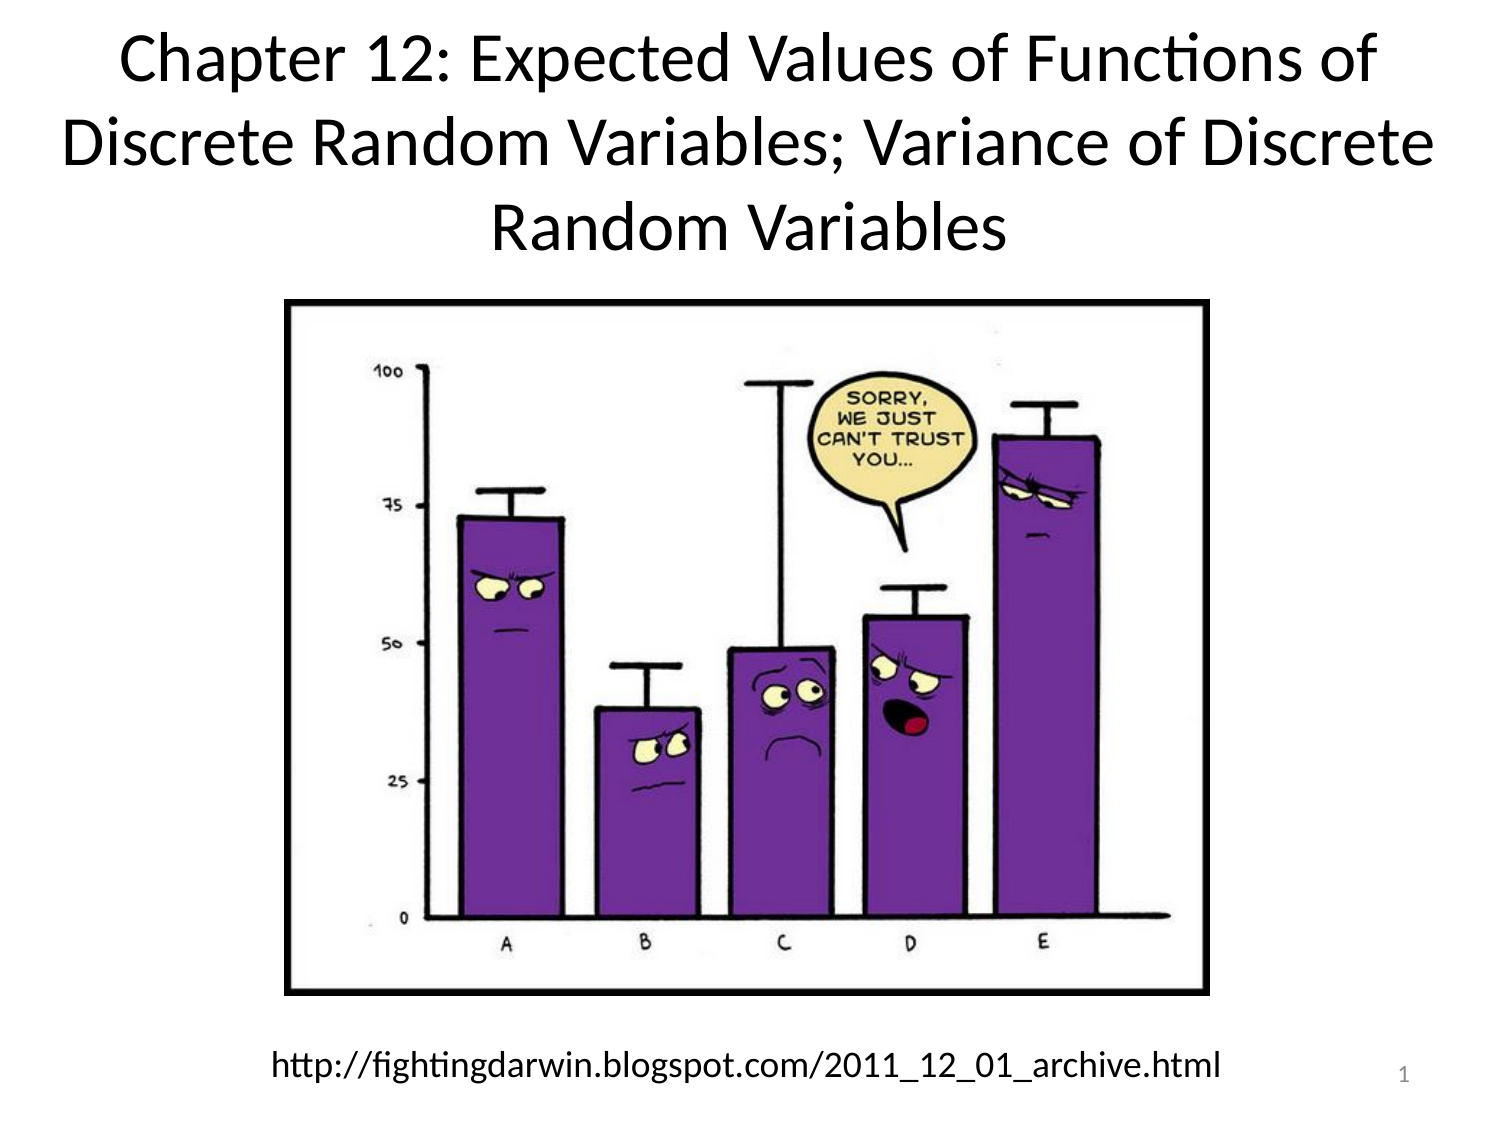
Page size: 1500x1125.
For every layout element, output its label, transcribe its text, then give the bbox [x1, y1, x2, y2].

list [284, 299, 1210, 996]
text_box http://fightingdarwin.blogspot.com/2011_12_01_archive.html [256, 1032, 1238, 1092]
title Chapter 12: Expected Values of Functions of Discrete Random Variables; Variance of Discrete Random Variables [0, 0, 1500, 275]
slide_number 1 [1074, 1042, 1425, 1103]
